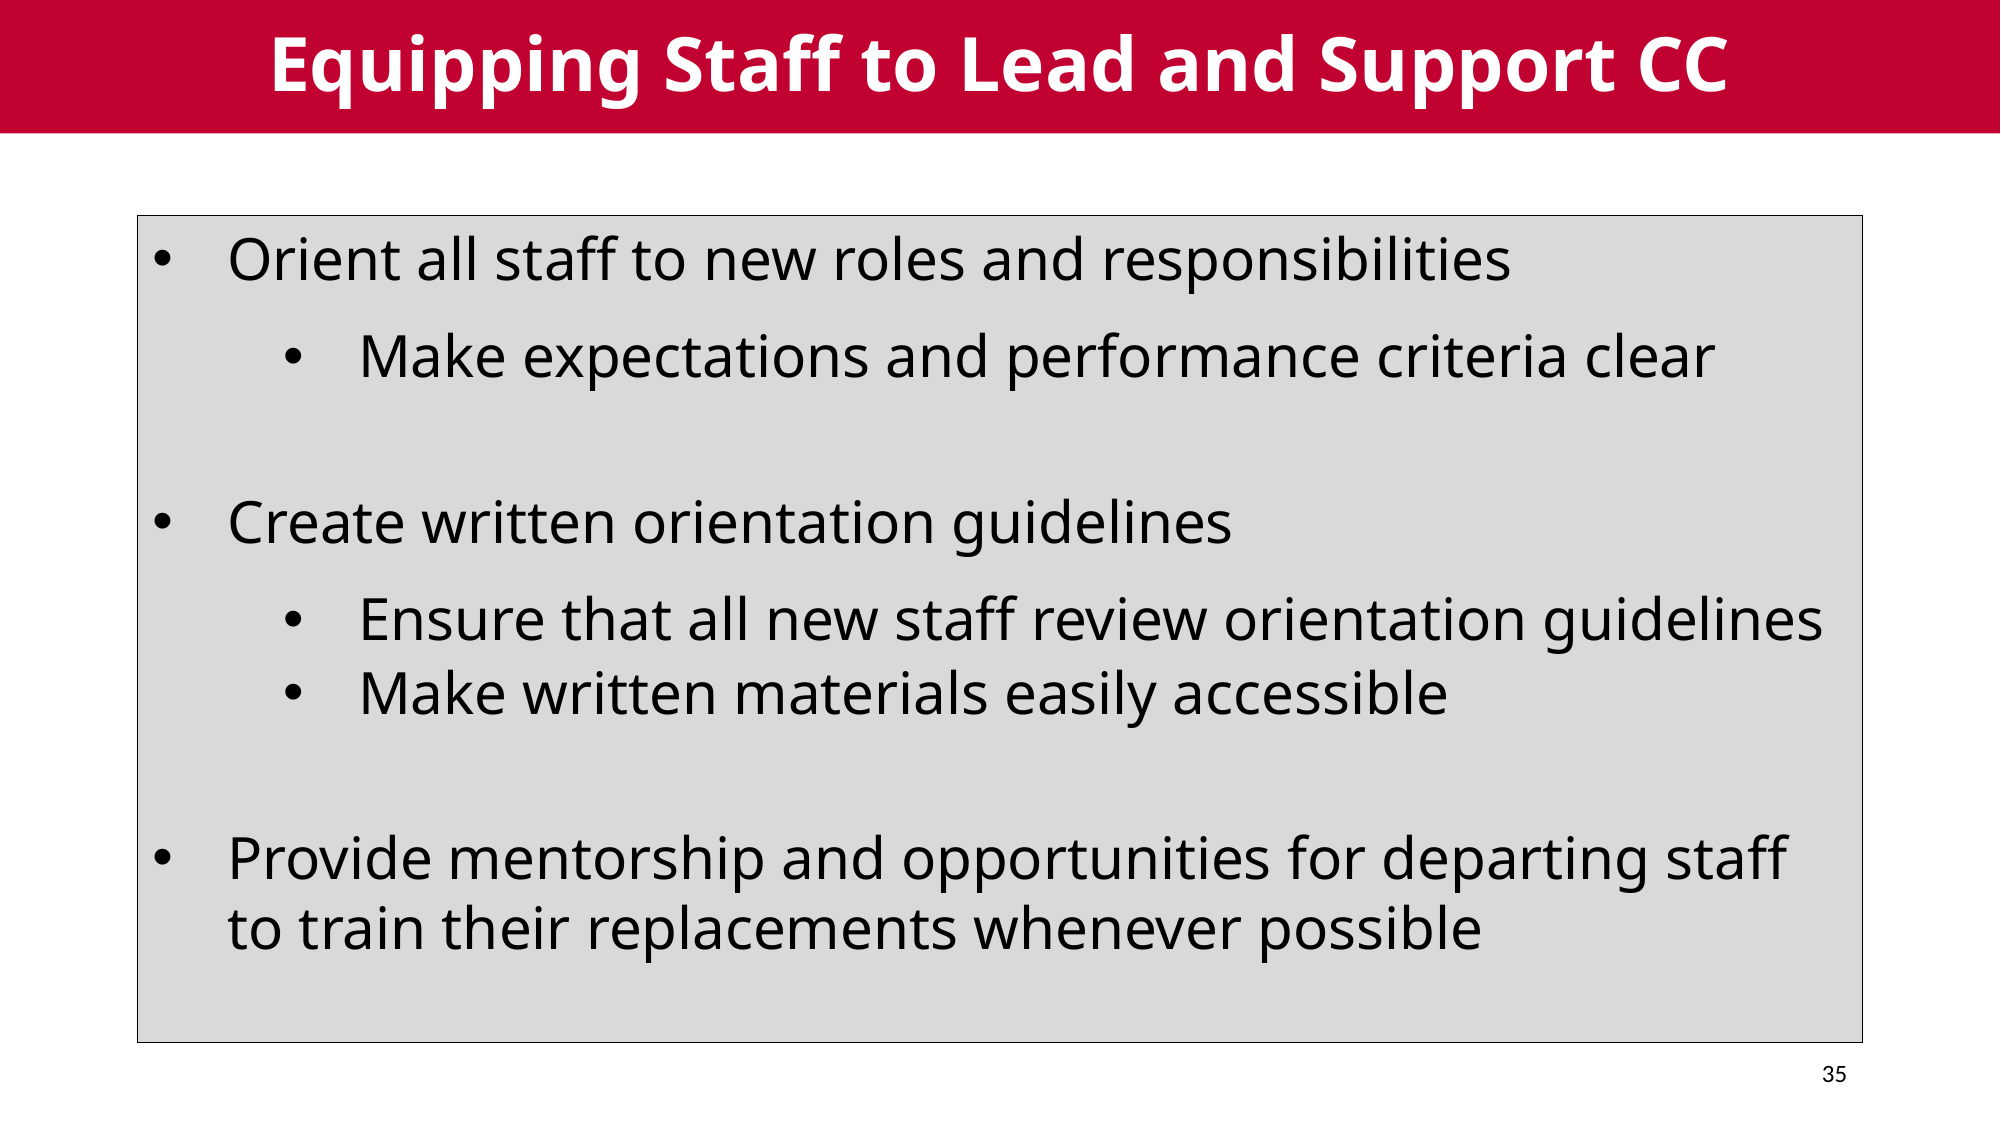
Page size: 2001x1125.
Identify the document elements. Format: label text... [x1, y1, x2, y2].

title Equipping Staff to Lead and Support CC [0, 0, 2000, 134]
list Orient all staff to new roles and responsibilities Make expectations and performance criteria clear Create written orientation guidelines Ensure that all new staff review orientation guidelines Make written materials easily accessible Provide mentorship and opportunities for departing staff to train their replacements whenever possible [137, 215, 1863, 1043]
slide_number 35 [1412, 1042, 1863, 1103]
